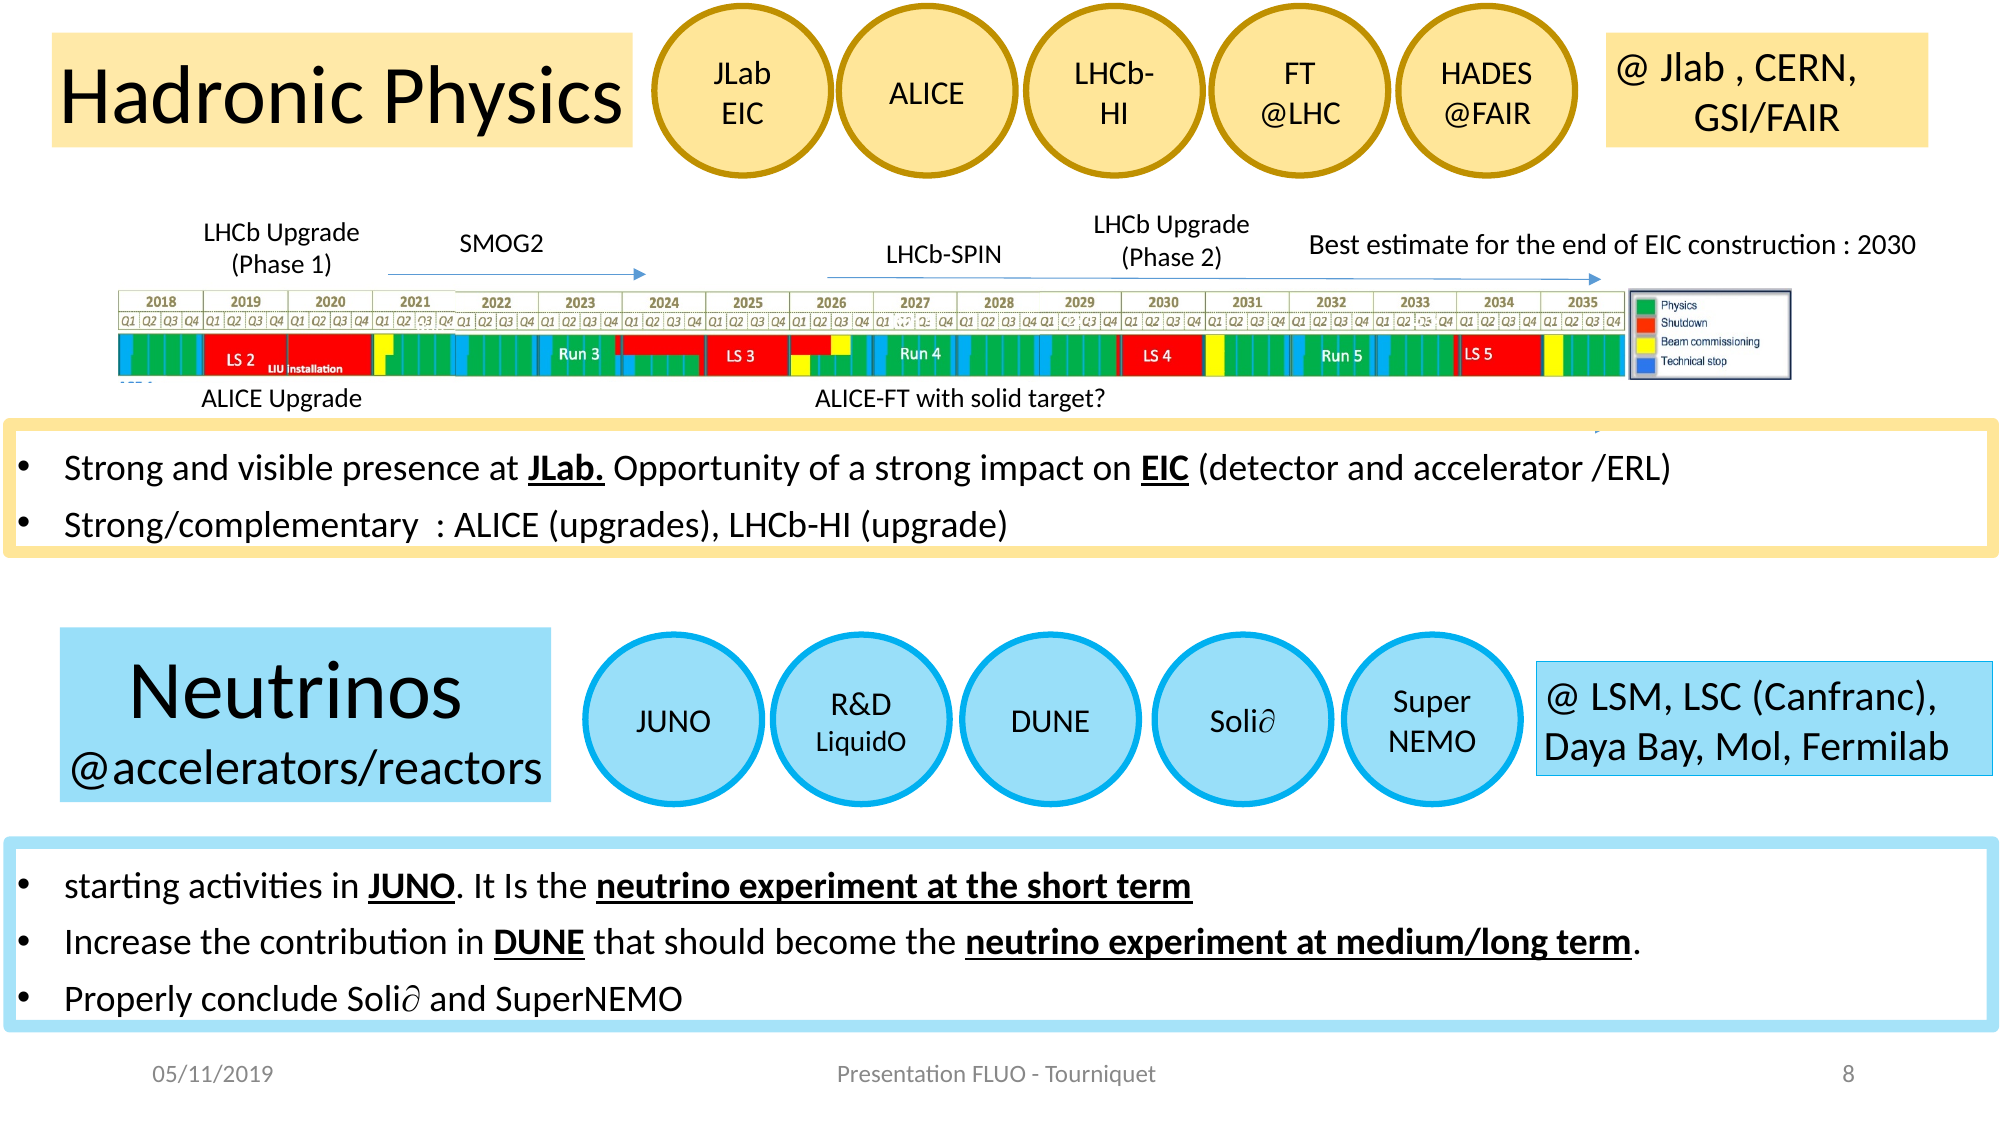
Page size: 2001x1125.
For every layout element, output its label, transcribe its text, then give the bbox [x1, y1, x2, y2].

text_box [1398, 5, 1576, 176]
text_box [1211, 5, 1389, 176]
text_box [772, 634, 950, 805]
text_box Hadronic Physics [51, 32, 633, 148]
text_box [117, 198, 1792, 431]
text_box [1025, 5, 1204, 176]
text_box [1154, 634, 1332, 805]
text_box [961, 634, 1140, 805]
slide_number 8 [1831, 1050, 1863, 1096]
text_box Best estimate for the end of EIC construction : 2030 [1792, 217, 1974, 268]
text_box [585, 634, 763, 805]
text_box Presentation FLUO - Tourniquet [669, 1050, 1330, 1095]
text_box @ Jlab , CERN, GSI/FAIR [1606, 32, 1929, 148]
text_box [654, 5, 832, 176]
text_box Neutrinos @accelerators/reactors [59, 627, 552, 803]
text_box @ LSM, LSC (Canfranc), Daya Bay, Mol, Fermilab [1536, 661, 1993, 776]
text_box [838, 5, 1016, 176]
text_box Strong and visible presence at JLab. Opportunity of a strong impact on EIC (detector and accelerator /ERL) Strong/complementary : ALICE (upgrades), LHCb-HI (upgrade) [9, 424, 1993, 552]
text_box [1343, 634, 1521, 805]
text_box 05/11/2019 [144, 1050, 580, 1095]
text_box starting activities in JUNO. It Is the neutrino experiment at the short term Increase the contribution in DUNE that should become the neutrino experiment at medium/long term. Properly conclude Soli¶ and SuperNEMO [9, 842, 1993, 1027]
